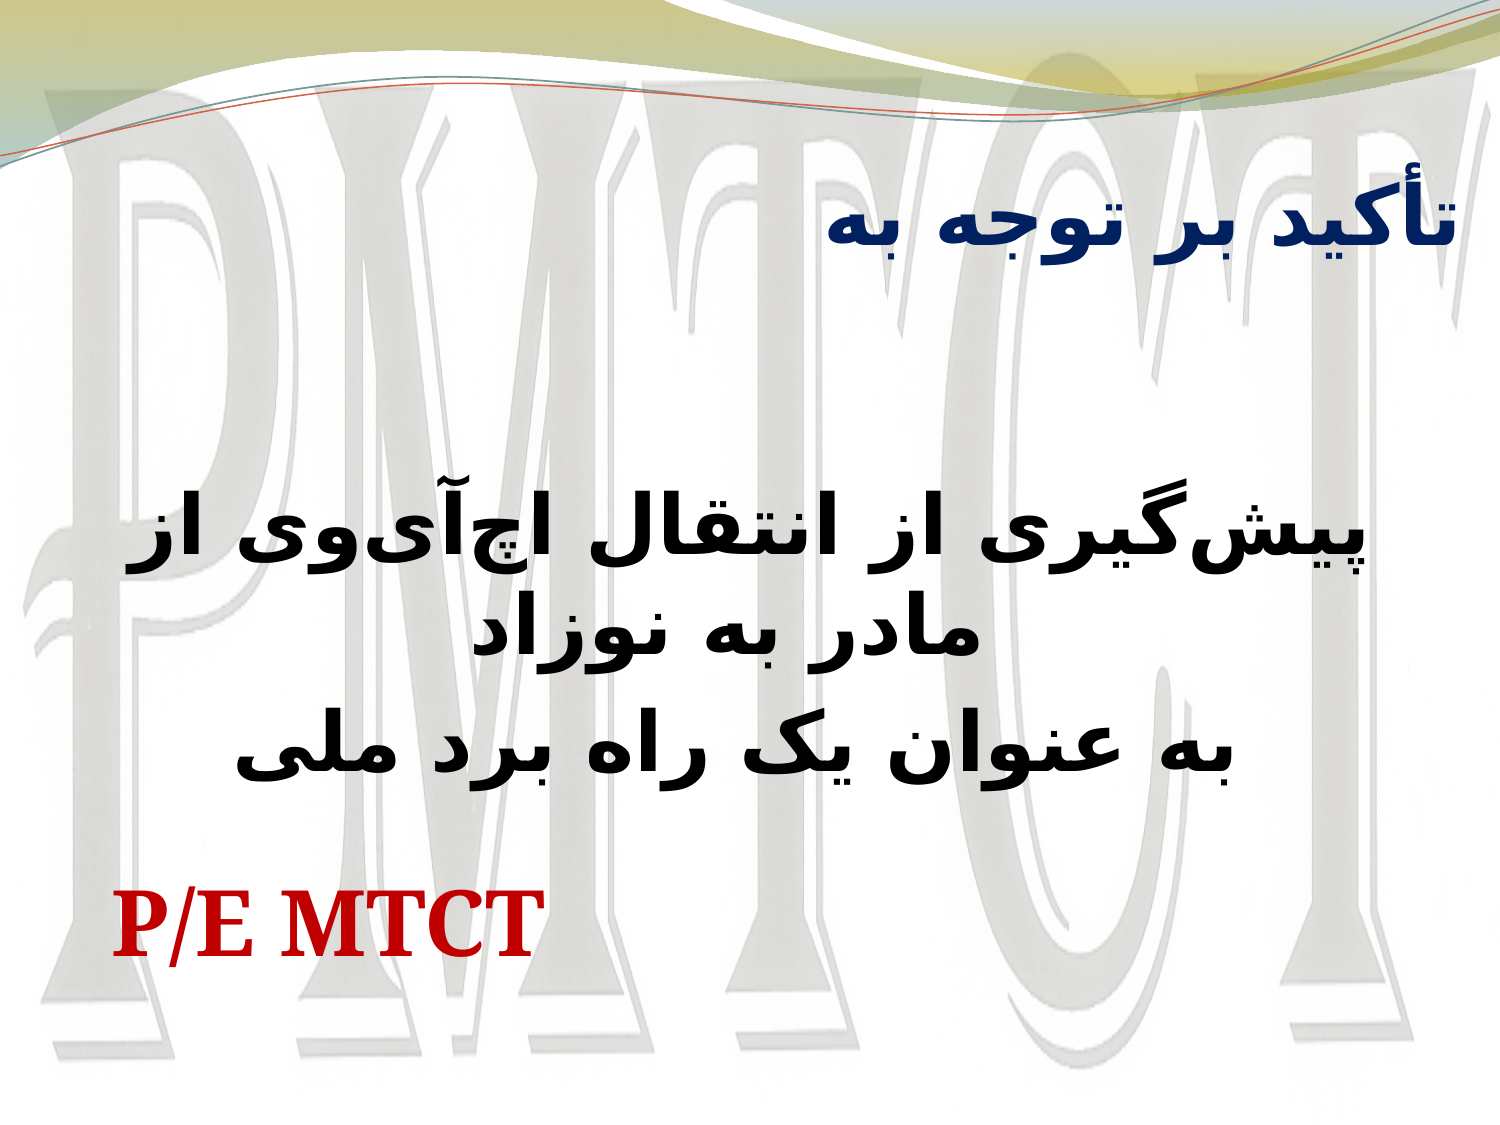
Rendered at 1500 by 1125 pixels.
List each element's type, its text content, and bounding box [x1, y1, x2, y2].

list پیش‌گیری از انتقال اچ‌آی‌وی از مادر به نوزاد به عنوان یک راه برد ملی P/E MTCT [75, 317, 1425, 1038]
title تأکید بر توجه به [75, 24, 1463, 263]
